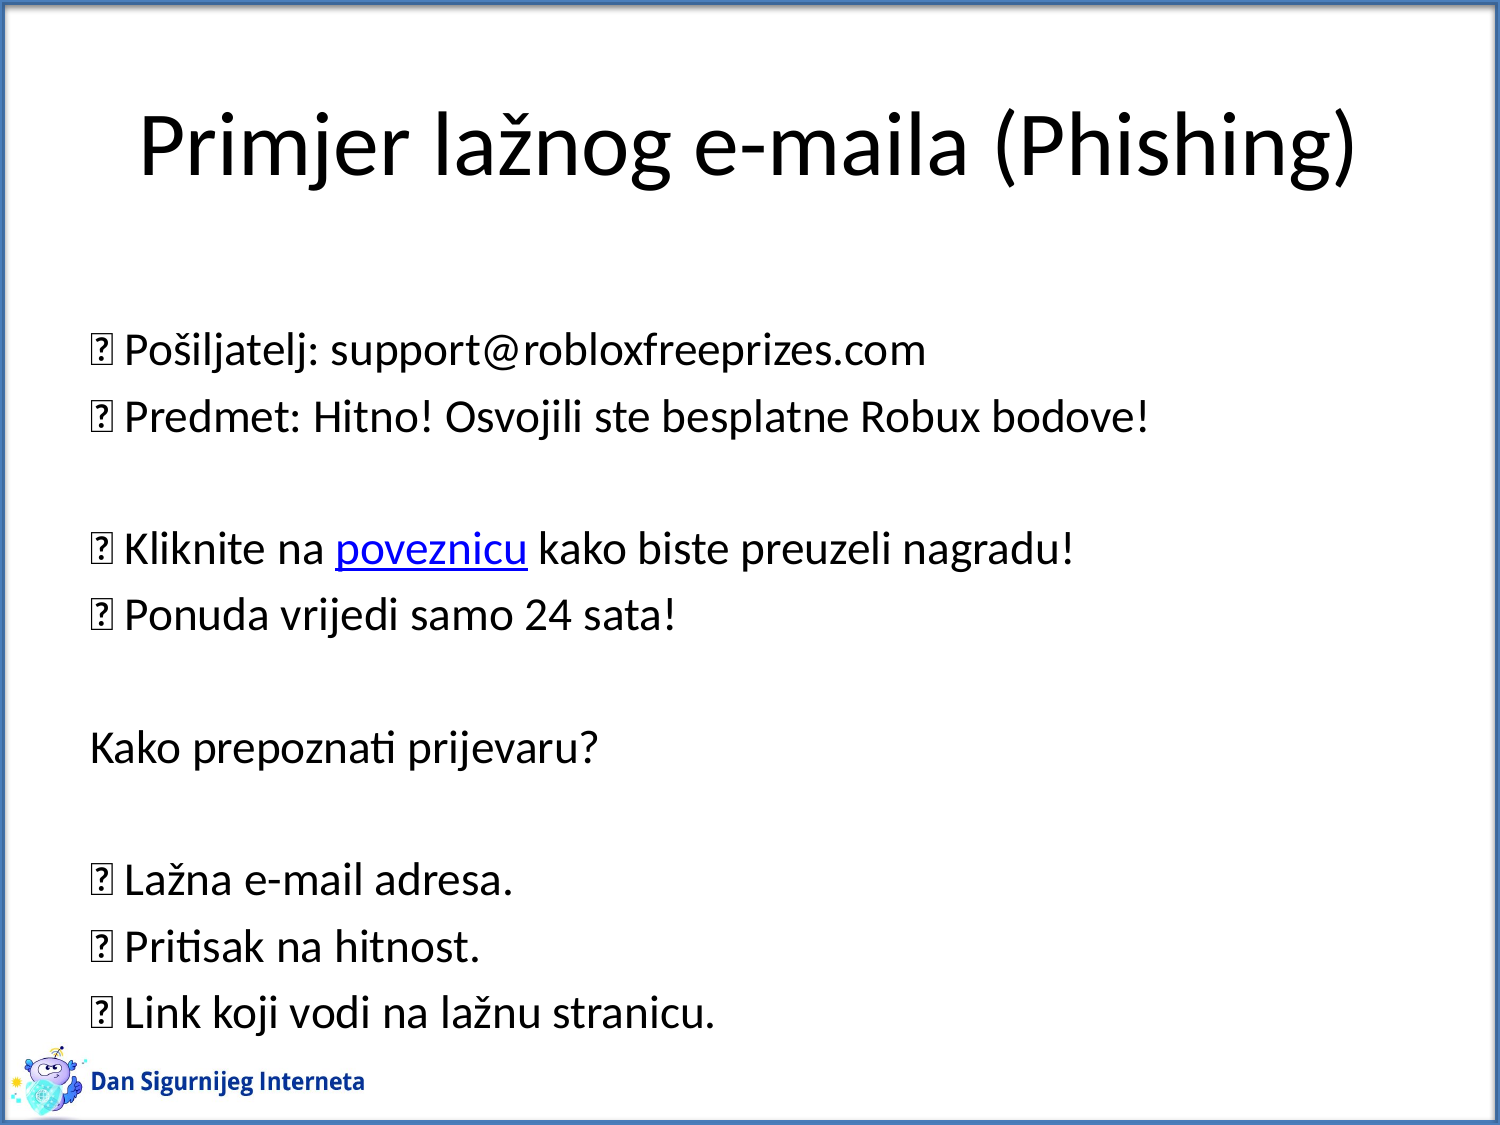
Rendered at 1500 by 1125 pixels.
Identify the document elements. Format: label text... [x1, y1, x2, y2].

title Primjer lažnog e-maila (Phishing) [75, 45, 1425, 233]
list 📧 Pošiljatelj: support@robloxfreeprizes.com 📌 Predmet: Hitno! Osvojili ste besplatne Robux bodove! 🔹 Kliknite na poveznicu kako biste preuzeli nagradu! 🔹 Ponuda vrijedi samo 24 sata! Kako prepoznati prijevaru? ✅ Lažna e-mail adresa. ✅ Pritisak na hitnost. ✅ Link koji vodi na lažnu stranicu. [75, 310, 1425, 1054]
picture [5, 1042, 377, 1120]
